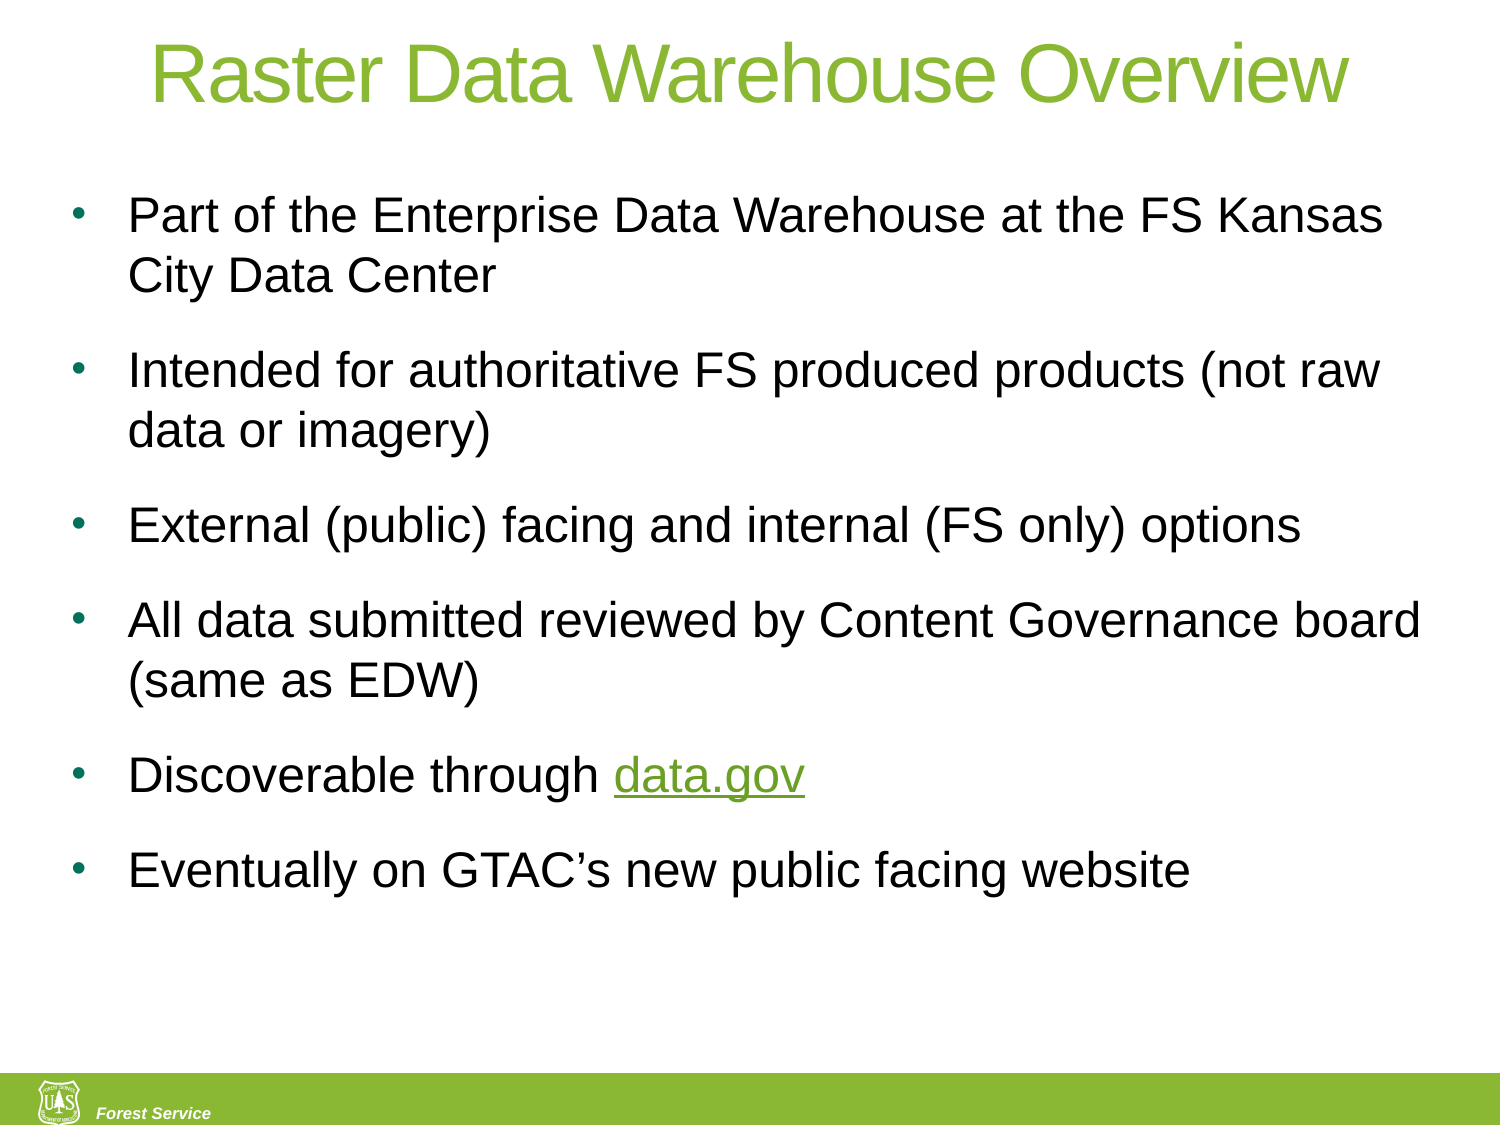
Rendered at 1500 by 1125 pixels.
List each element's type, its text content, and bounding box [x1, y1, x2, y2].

list Part of the Enterprise Data Warehouse at the FS Kansas City Data Center Intended for authoritative FS produced products (not raw data or imagery) External (public) facing and internal (FS only) options All data submitted reviewed by Content Governance board (same as EDW) Discoverable through data.gov Eventually on GTAC’s new public facing website [37, 174, 1463, 1049]
title Raster Data Warehouse Overview [75, 0, 1425, 150]
picture [38, 1080, 81, 1125]
